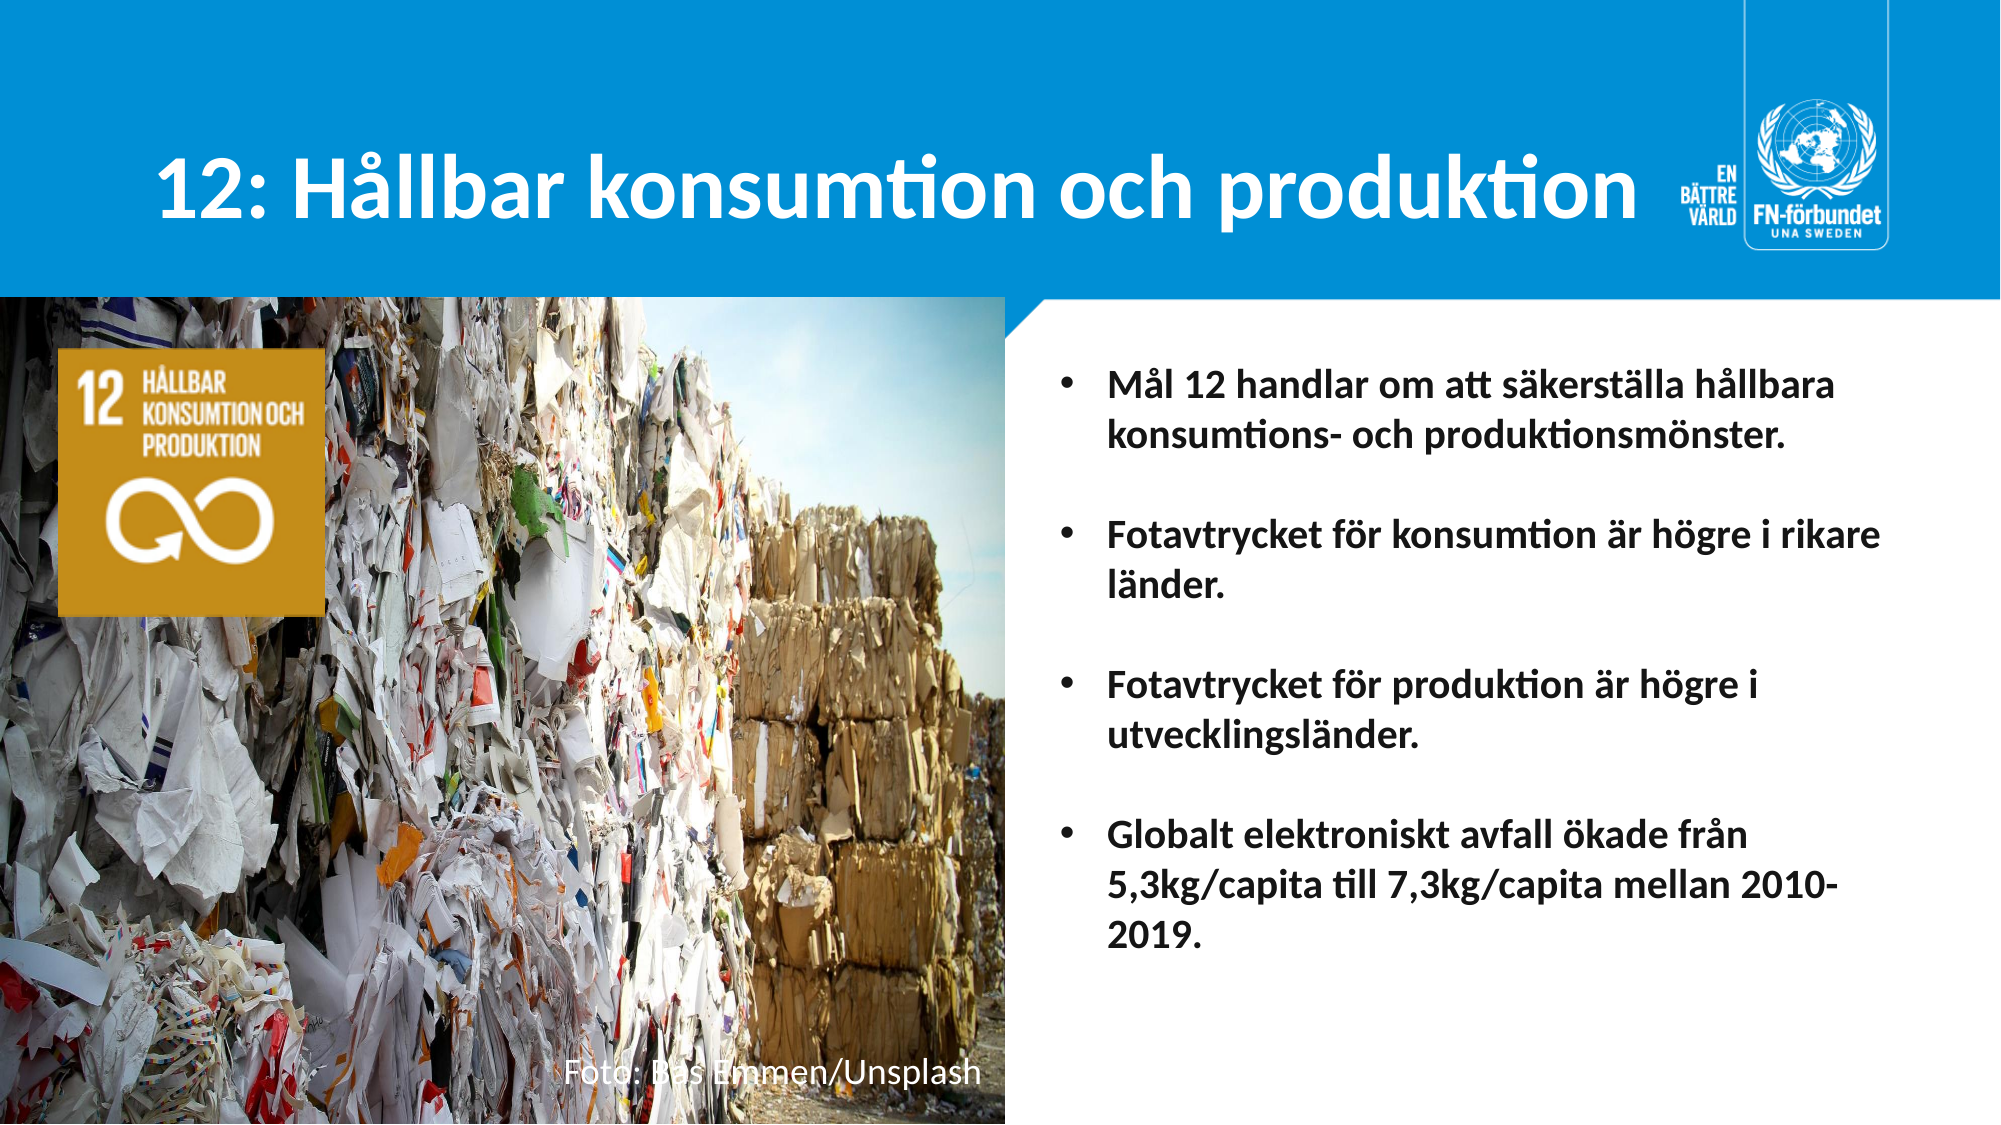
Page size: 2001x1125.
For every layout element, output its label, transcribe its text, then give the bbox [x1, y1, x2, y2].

picture [0, 298, 2001, 1125]
picture [1772, 229, 1778, 237]
picture [1699, 186, 1726, 225]
picture [1779, 109, 1846, 173]
picture [1755, 205, 1778, 224]
picture [1710, 208, 1736, 225]
title 12: Hållbar konsumtion och produktion [137, 79, 1675, 298]
picture [1806, 229, 1811, 237]
picture [1827, 229, 1832, 237]
picture [1783, 230, 1789, 237]
picture [1758, 105, 1876, 199]
picture [1729, 186, 1736, 204]
picture [1781, 204, 1881, 224]
picture [1718, 165, 1736, 182]
picture [1815, 229, 1823, 237]
picture [1855, 229, 1861, 237]
text_box Mål 12 handlar om att säkerställa hållbara konsumtions- och produktionsmönster. Fotavtrycket för konsumtion är högre i rikare länder. Fotavtrycket för produktion är högre i utvecklingsländer. Globalt elektroniskt avfall ökade från 5,3kg/capita till 7,3kg/capita mellan 2010-2019. [1045, 349, 1932, 1015]
picture [1690, 208, 1698, 225]
picture [1845, 229, 1851, 237]
picture [1792, 229, 1798, 237]
picture [1836, 229, 1842, 237]
picture [1682, 183, 1699, 204]
